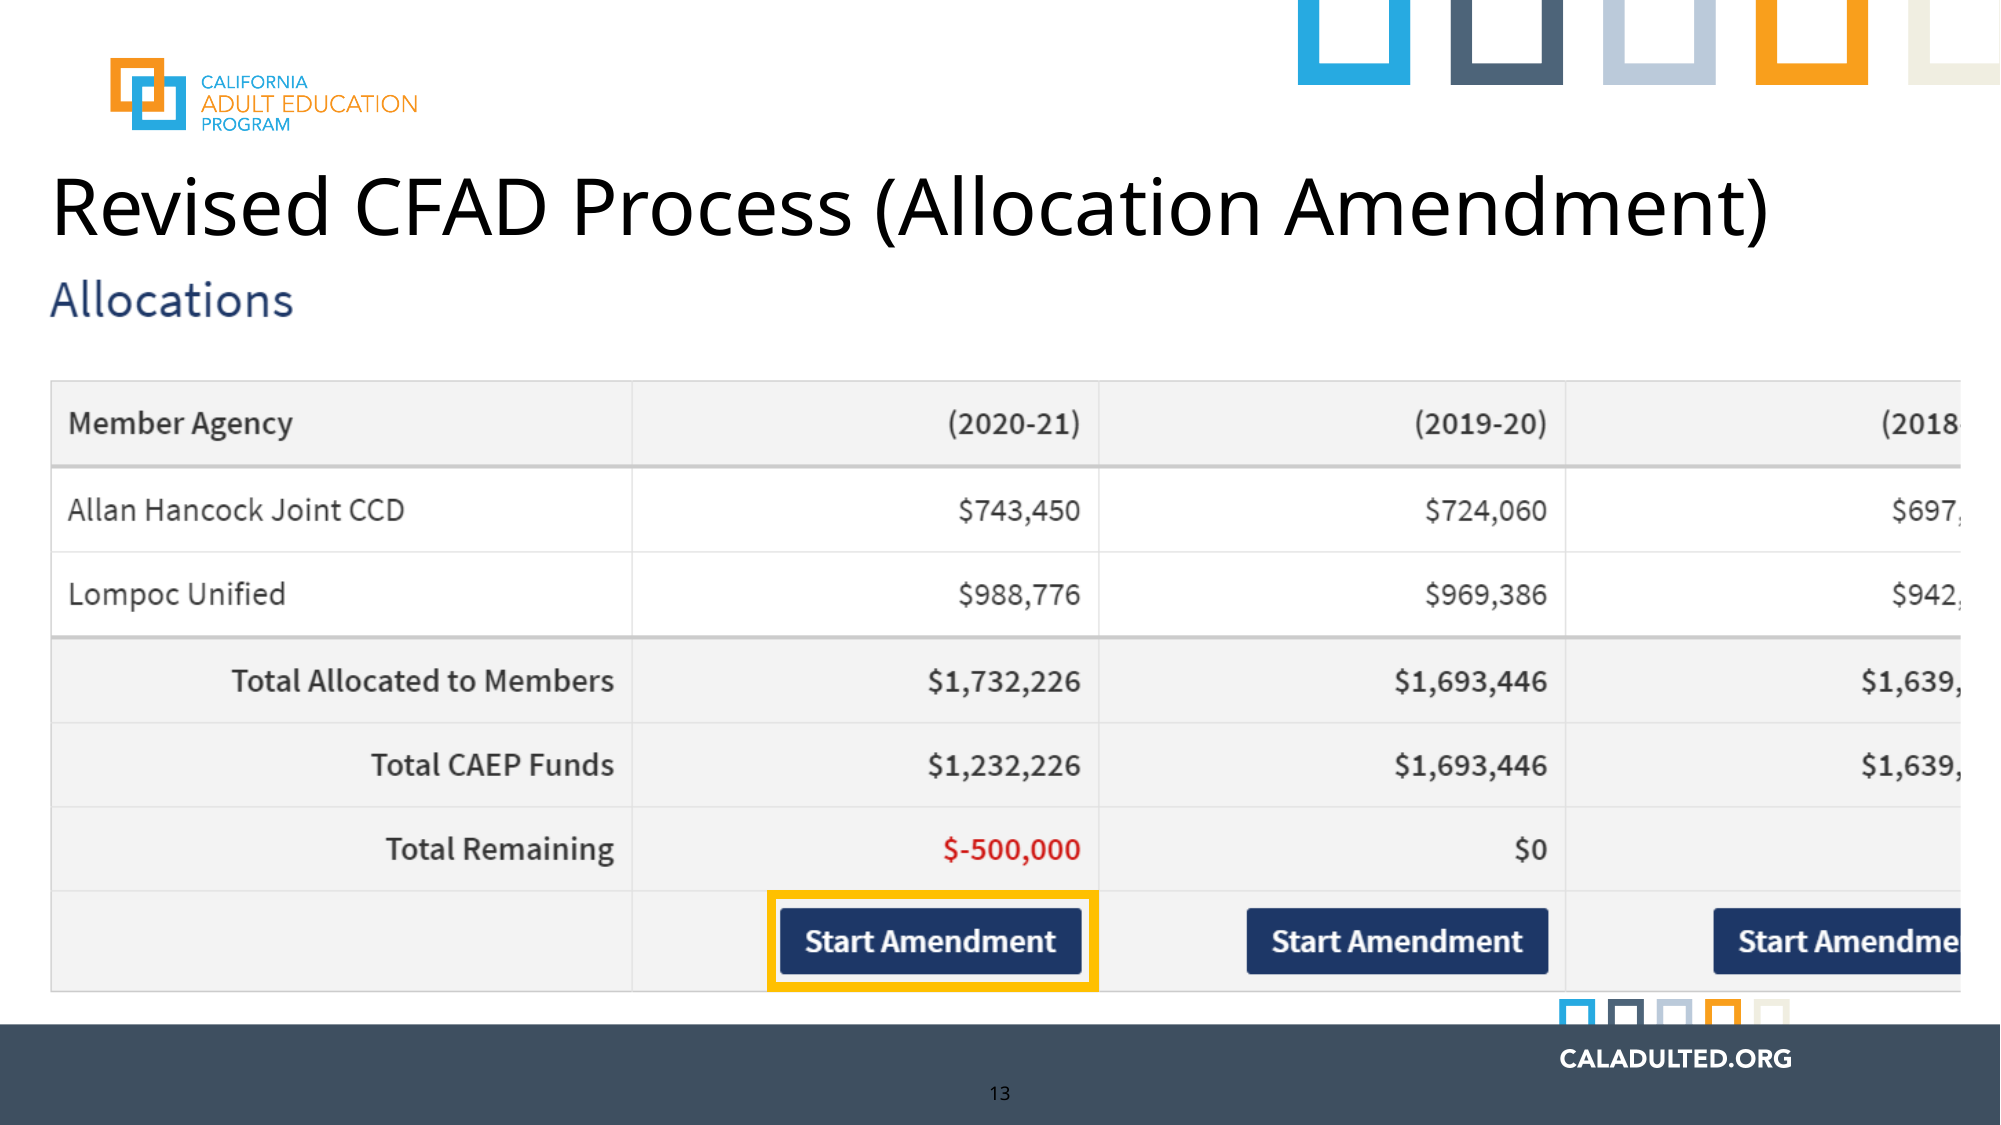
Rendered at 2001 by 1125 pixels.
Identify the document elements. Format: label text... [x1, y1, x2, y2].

title Revised CFAD Process (Allocation Amendment) [41, 147, 1828, 261]
slide_number 13 [980, 1072, 1022, 1113]
picture [0, 0, 2000, 1125]
